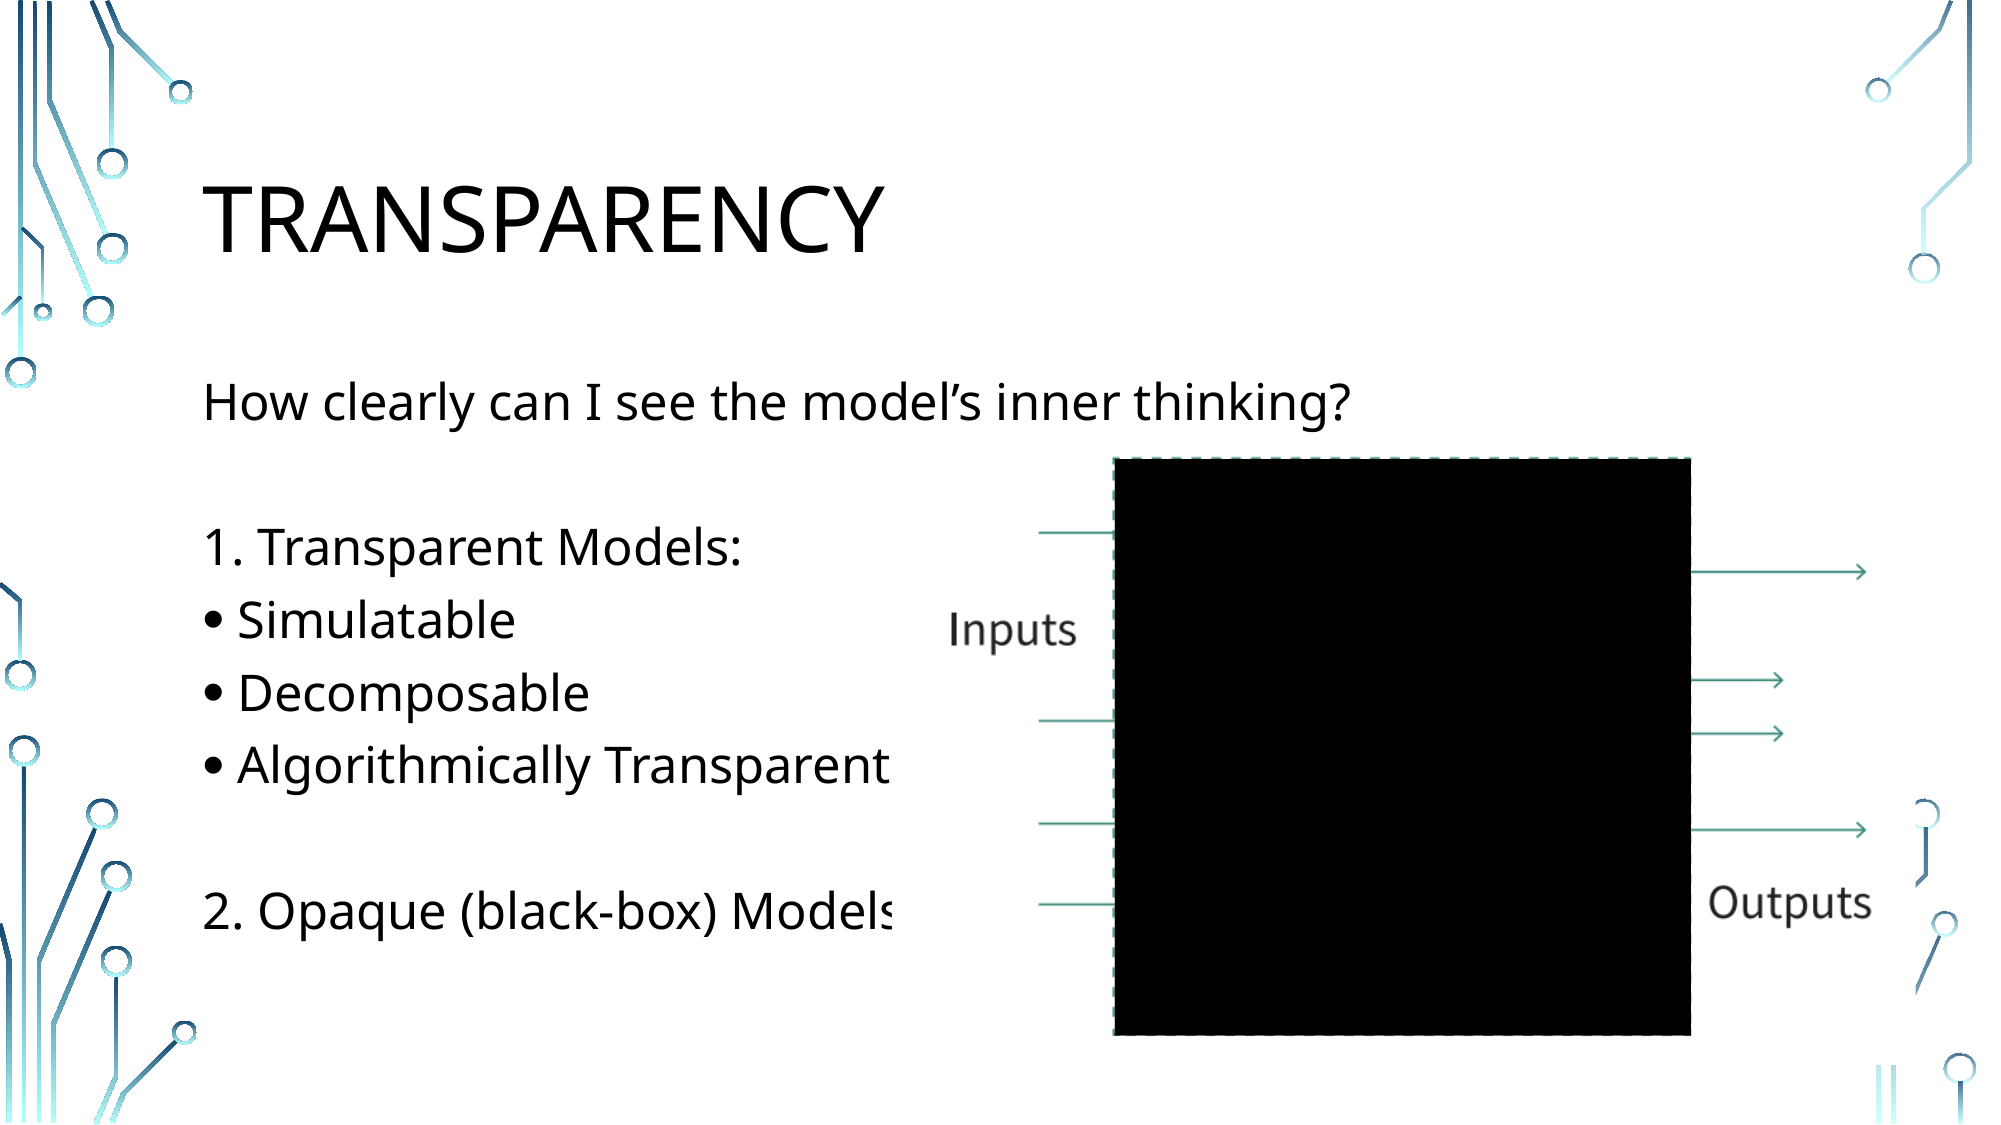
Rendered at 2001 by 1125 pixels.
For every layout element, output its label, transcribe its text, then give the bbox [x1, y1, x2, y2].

title Transparency [187, 101, 1813, 344]
picture [891, 439, 1916, 1066]
list How clearly can I see the model’s inner thinking? 1. Transparent Models: Simulatable Decomposable Algorithmically Transparent 2. Opaque (black-box) Models [187, 369, 1813, 950]
